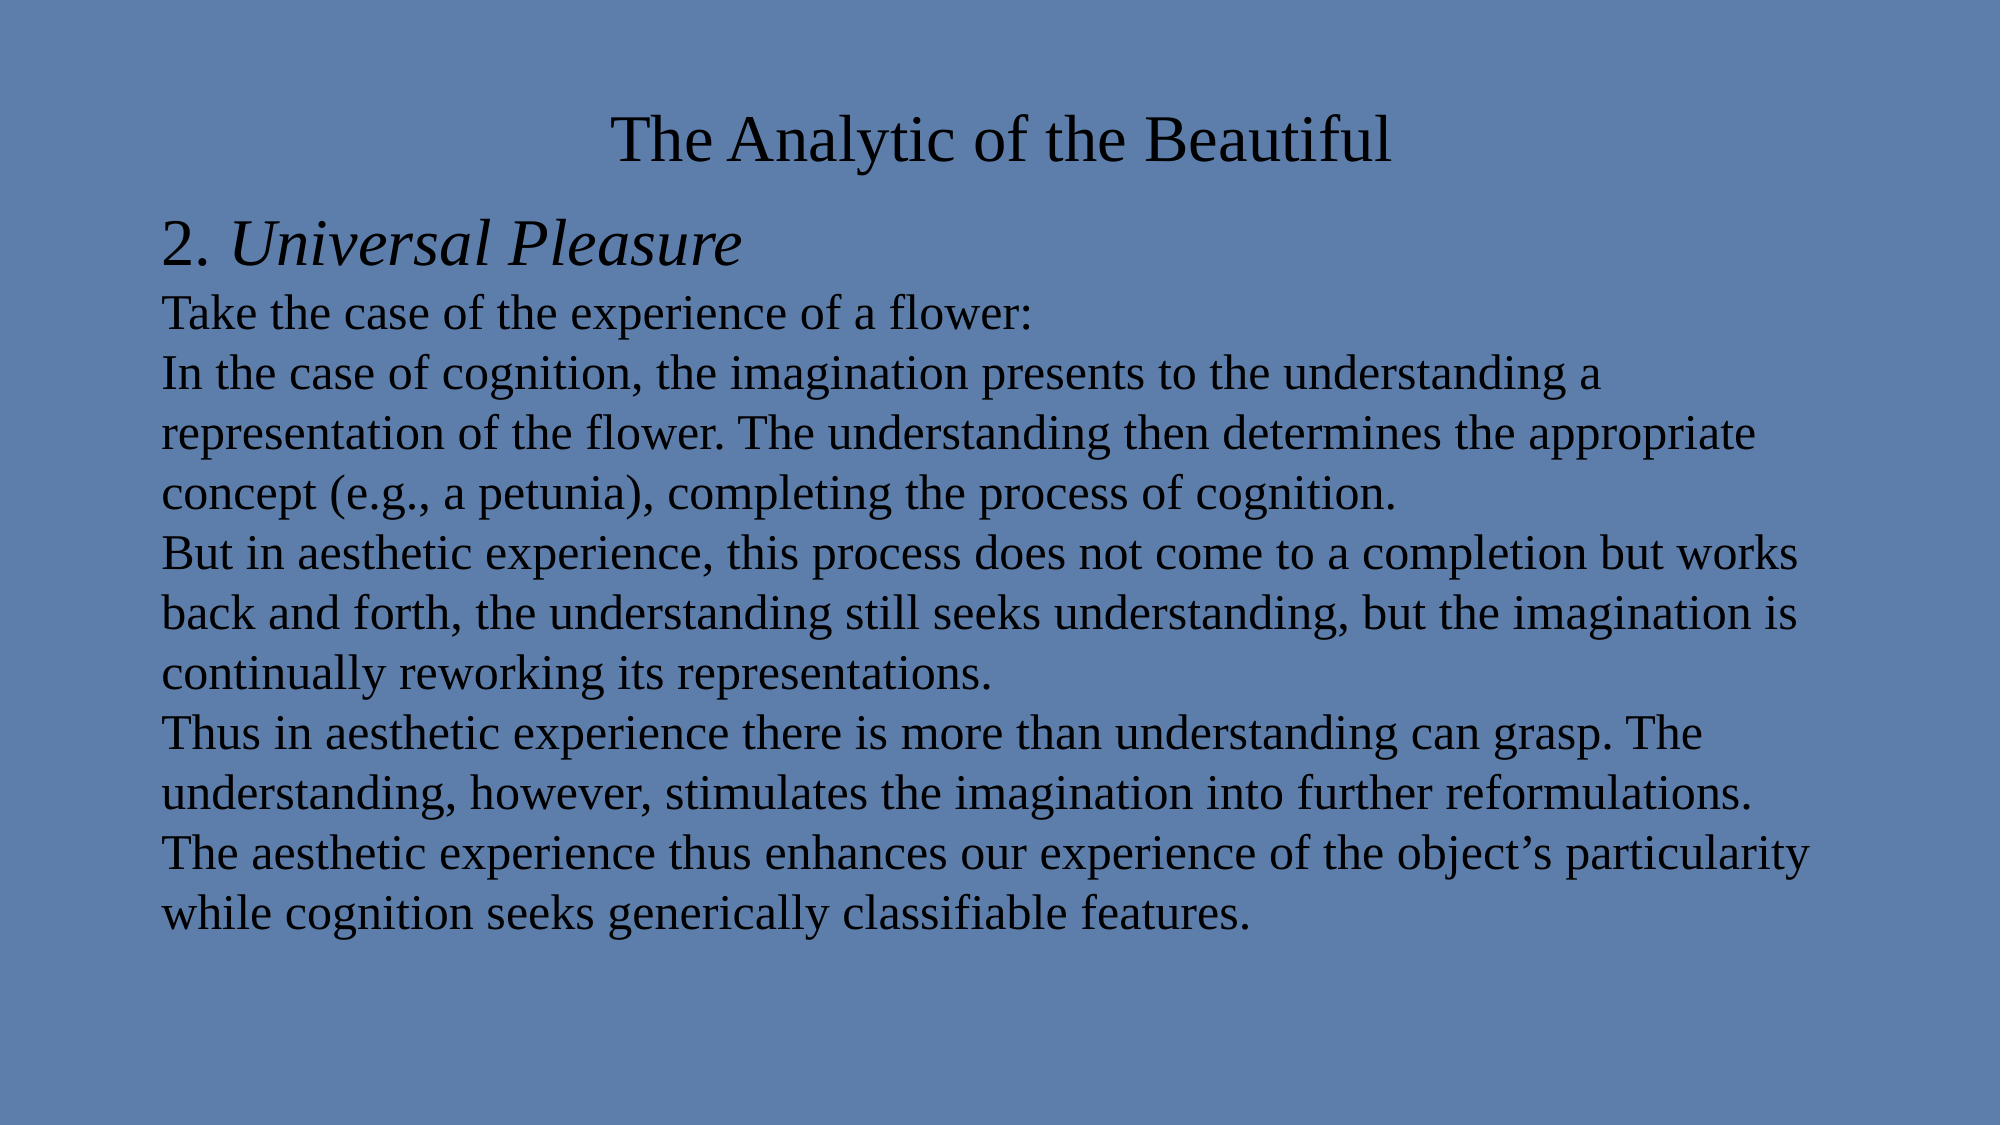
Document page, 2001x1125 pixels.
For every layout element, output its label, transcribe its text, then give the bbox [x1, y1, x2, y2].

text_box The Analytic of the Beautiful [118, 87, 1886, 232]
text_box 2. Universal Pleasure Take the case of the experience of a flower: In the case of cognition, the imagination presents to the understanding a representation of the flower. The understanding then determines the appropriate concept (e.g., a petunia), completing the process of cognition. But in aesthetic experience, this process does not come to a completion but works back and forth, the understanding still seeks understanding, but the imagination is continually reworking its representations. Thus in aesthetic experience there is more than understanding can grasp. The understanding, however, stimulates the imagination into further reformulations. The aesthetic experience thus enhances our experience of the object’s particularity while cognition seeks generically classifiable features. [146, 191, 1886, 947]
